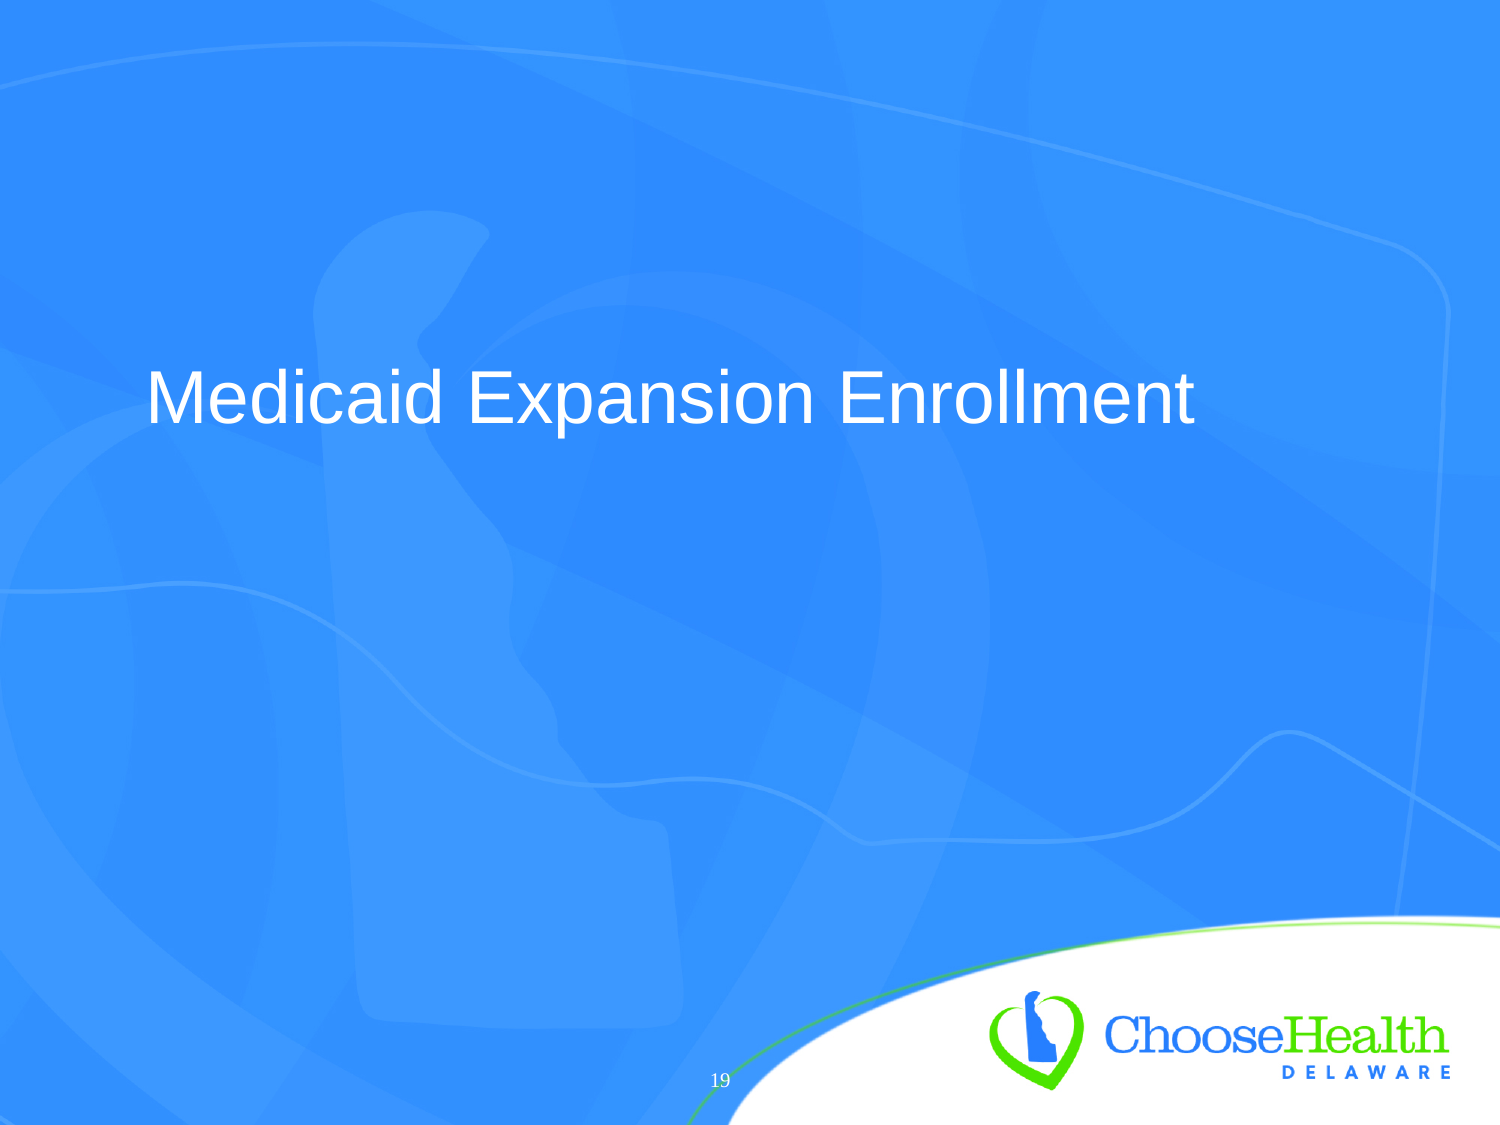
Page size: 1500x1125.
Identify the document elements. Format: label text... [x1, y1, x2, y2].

title Medicaid Expansion Enrollment [130, 235, 1367, 553]
picture [0, 0, 1500, 1125]
text_box 19 [478, 1042, 954, 1103]
